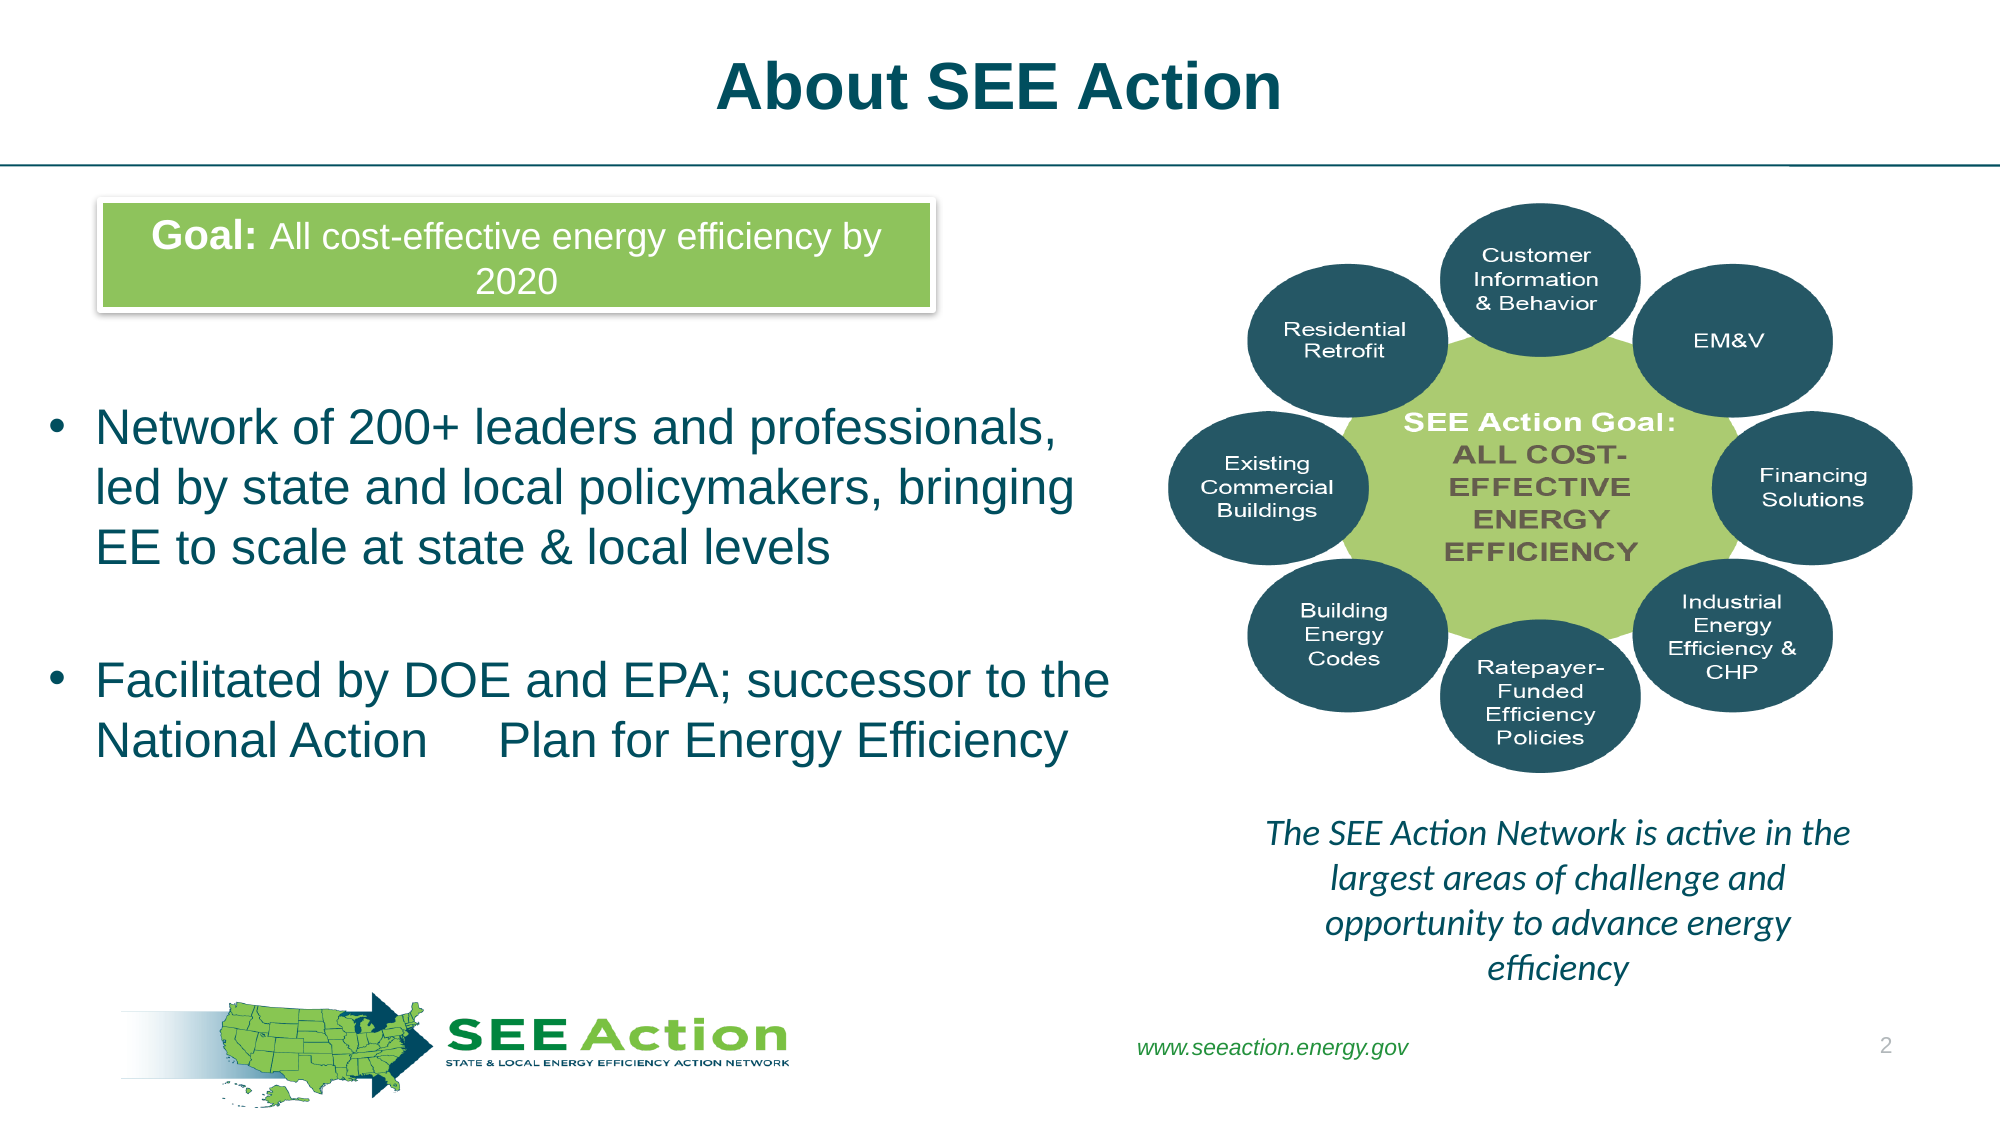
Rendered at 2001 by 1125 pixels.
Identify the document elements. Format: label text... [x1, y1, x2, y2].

text_box Goal: All cost-effective energy efficiency by 2020 [97, 197, 936, 313]
title About SEE Action [0, 0, 2000, 166]
text_box Network of 200+ leaders and professionals, led by state and local policymakers, bringing EE to scale at state & local levels Facilitated by DOE and EPA; successor to the National Action Plan for Energy Efficiency [33, 387, 1144, 775]
picture [121, 992, 789, 1108]
slide_number 2 [1439, 1014, 1906, 1075]
text_box The SEE Action Network is active in the largest areas of challenge and opportunity to advance energy efficiency [1249, 799, 1867, 995]
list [1149, 187, 1934, 788]
